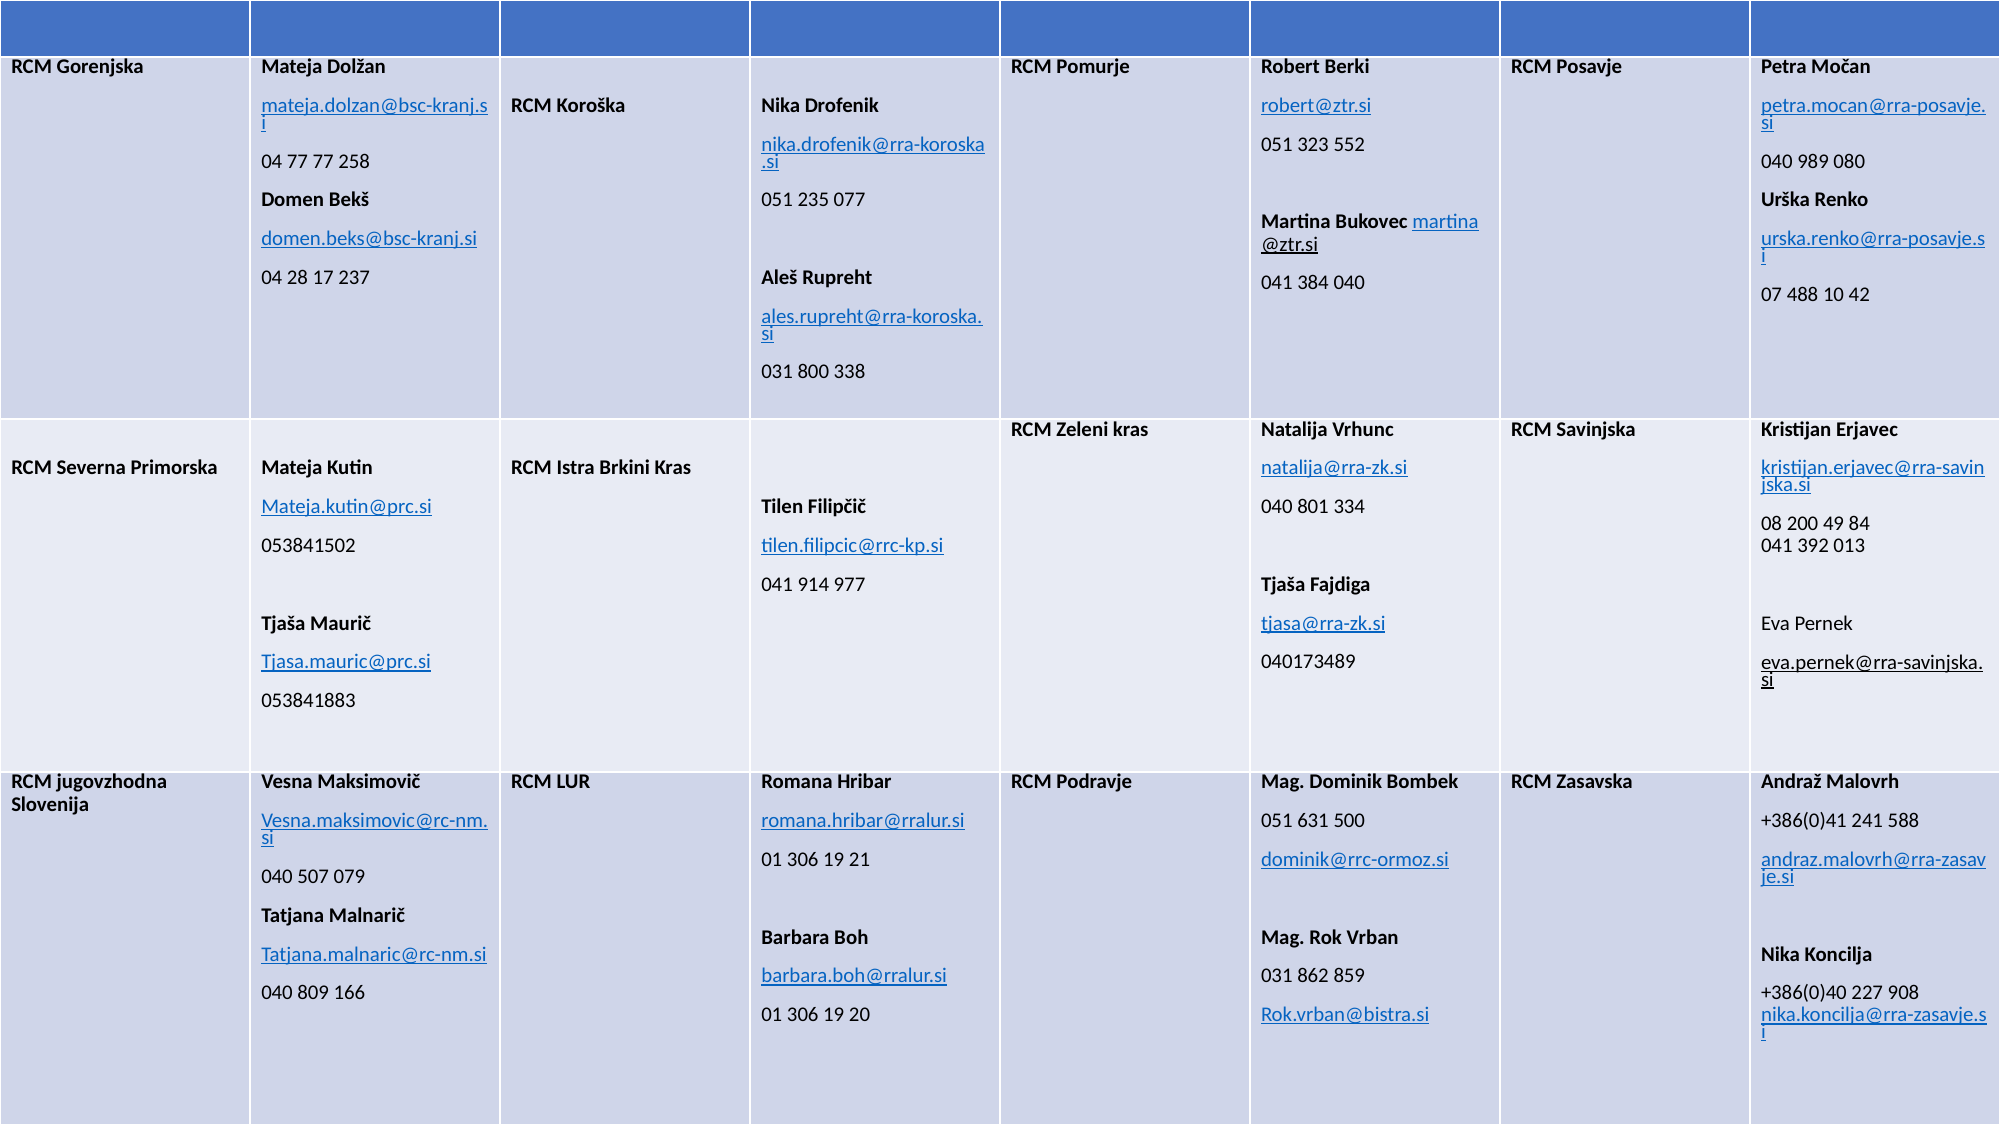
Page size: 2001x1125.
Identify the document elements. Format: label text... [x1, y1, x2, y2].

table_cell RCM Gorenjska [1, 58, 249, 418]
table_cell RCM jugovzhodna Slovenija [1, 773, 249, 1124]
table_cell Kristijan Erjavec kristijan.erjavec@rra-savinjska.si 08 200 49 84 041 392 013 Eva Pernek eva.pernek@rra-savinjska.si [1751, 420, 1999, 771]
table_header [501, 1, 749, 56]
table_header [1001, 1, 1249, 56]
table_cell Mag. Dominik Bombek 051 631 500 dominik@rrc-ormoz.si Mag. Rok Vrban 031 862 859 Rok.vrban@bistra.si [1251, 773, 1499, 1124]
table_header [751, 1, 999, 56]
table_cell Petra Močan petra.mocan@rra-posavje.si 040 989 080 Urška Renko urska.renko@rra-posavje.si 07 488 10 42 [1751, 58, 1999, 418]
table_cell RCM Zeleni kras [1001, 420, 1249, 771]
table_cell RCM Koroška [501, 58, 749, 418]
table_header [251, 1, 499, 56]
table_cell Mateja Dolžan mateja.dolzan@bsc-kranj.si 04 77 77 258 Domen Bekš domen.beks@bsc-kranj.si 04 28 17 237 [251, 58, 499, 418]
table_header [1501, 1, 1749, 56]
table_cell RCM Posavje [1501, 58, 1749, 418]
table_cell Natalija Vrhunc natalija@rra-zk.si 040 801 334 Tjaša Fajdiga tjasa@rra-zk.si 040173489 [1251, 420, 1499, 771]
table_cell Nika Drofenik nika.drofenik@rra-koroska.si 051 235 077 Aleš Rupreht ales.rupreht@rra-koroska.si 031 800 338 [751, 58, 999, 418]
table_cell Robert Berki robert@ztr.si 051 323 552 Martina Bukovec martina@ztr.si 041 384 040 [1251, 58, 1499, 418]
table_cell RCM LUR [501, 773, 749, 1124]
table_header [1251, 1, 1499, 56]
table_cell RCM Pomurje [1001, 58, 1249, 418]
table_cell Vesna Maksimovič Vesna.maksimovic@rc-nm.si 040 507 079 Tatjana Malnarič Tatjana.malnaric@rc-nm.si 040 809 166 [251, 773, 499, 1124]
table_cell Andraž Malovrh +386(0)41 241 588 andraz.malovrh@rra-zasavje.si Nika Koncilja +386(0)40 227 908 nika.koncilja@rra-zasavje.si [1751, 773, 1999, 1124]
table_cell RCM Severna Primorska [1, 420, 249, 771]
table_cell RCM Podravje [1001, 773, 1249, 1124]
table_cell Mateja Kutin Mateja.kutin@prc.si 053841502 Tjaša Maurič Tjasa.mauric@prc.si 053841883 [251, 420, 499, 771]
table_cell Romana Hribar romana.hribar@rralur.si 01 306 19 21 Barbara Boh barbara.boh@rralur.si 01 306 19 20 [751, 773, 999, 1124]
table_header [1, 1, 249, 56]
table_cell RCM Savinjska [1501, 420, 1749, 771]
table_header [1751, 1, 1999, 56]
table_cell RCM Zasavska [1501, 773, 1749, 1124]
table_cell Tilen Filipčič tilen.filipcic@rrc-kp.si 041 914 977 [751, 420, 999, 771]
table_cell RCM Istra Brkini Kras [501, 420, 749, 771]
